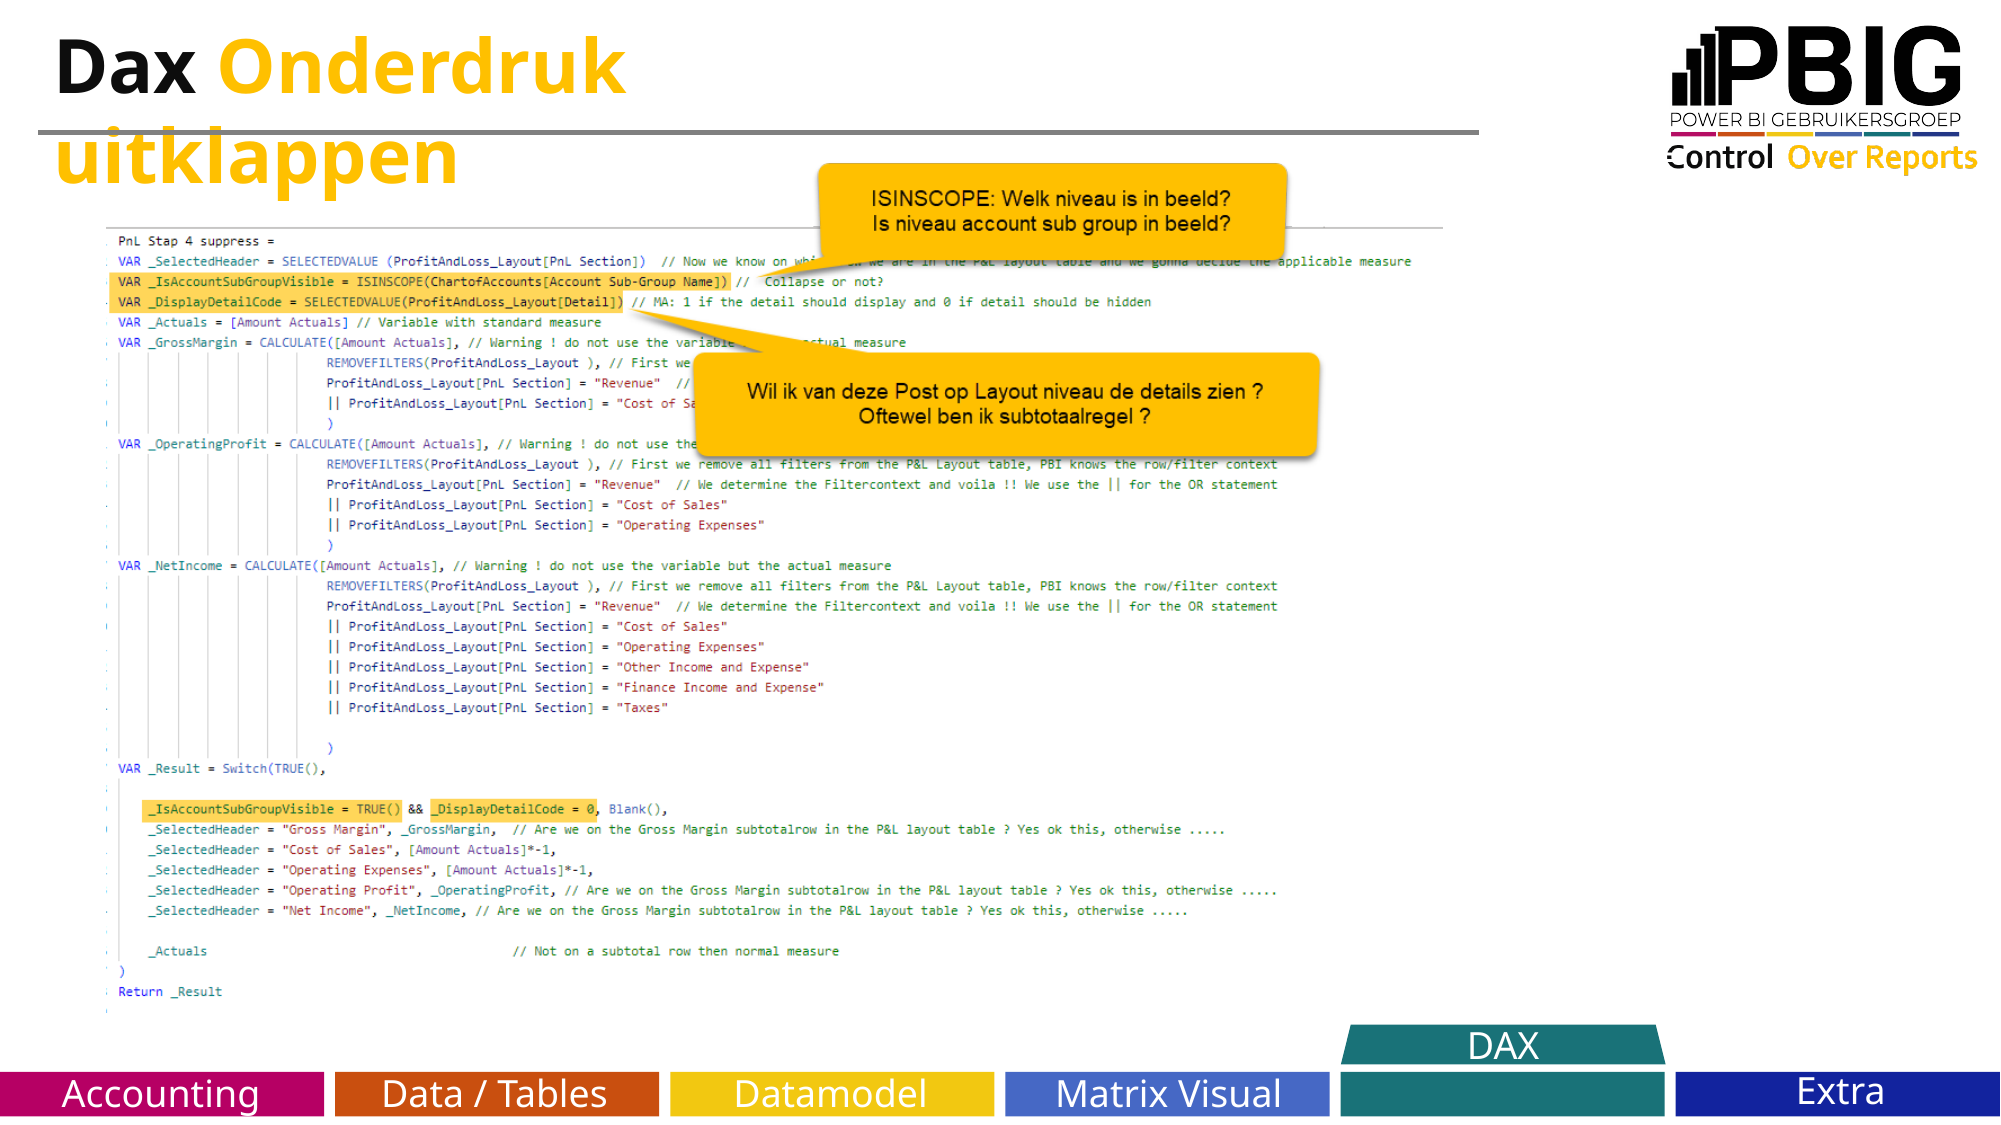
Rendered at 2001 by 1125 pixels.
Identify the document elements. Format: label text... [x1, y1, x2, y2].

text_box Datamodel [666, 1070, 995, 1113]
text_box Dax Onderdruk uitklappen [38, 135, 1018, 206]
picture [1658, 10, 1992, 184]
text_box DAX [1340, 1024, 1666, 1065]
text_box Accounting [0, 1070, 325, 1113]
picture [106, 161, 1443, 1013]
text_box Data / Tables [330, 1070, 659, 1113]
text_box Extra [1676, 1068, 2000, 1111]
text_box Matrix Visual [1005, 1070, 1333, 1113]
text_box Dax Onderdruk uitklappen [38, 11, 1018, 130]
